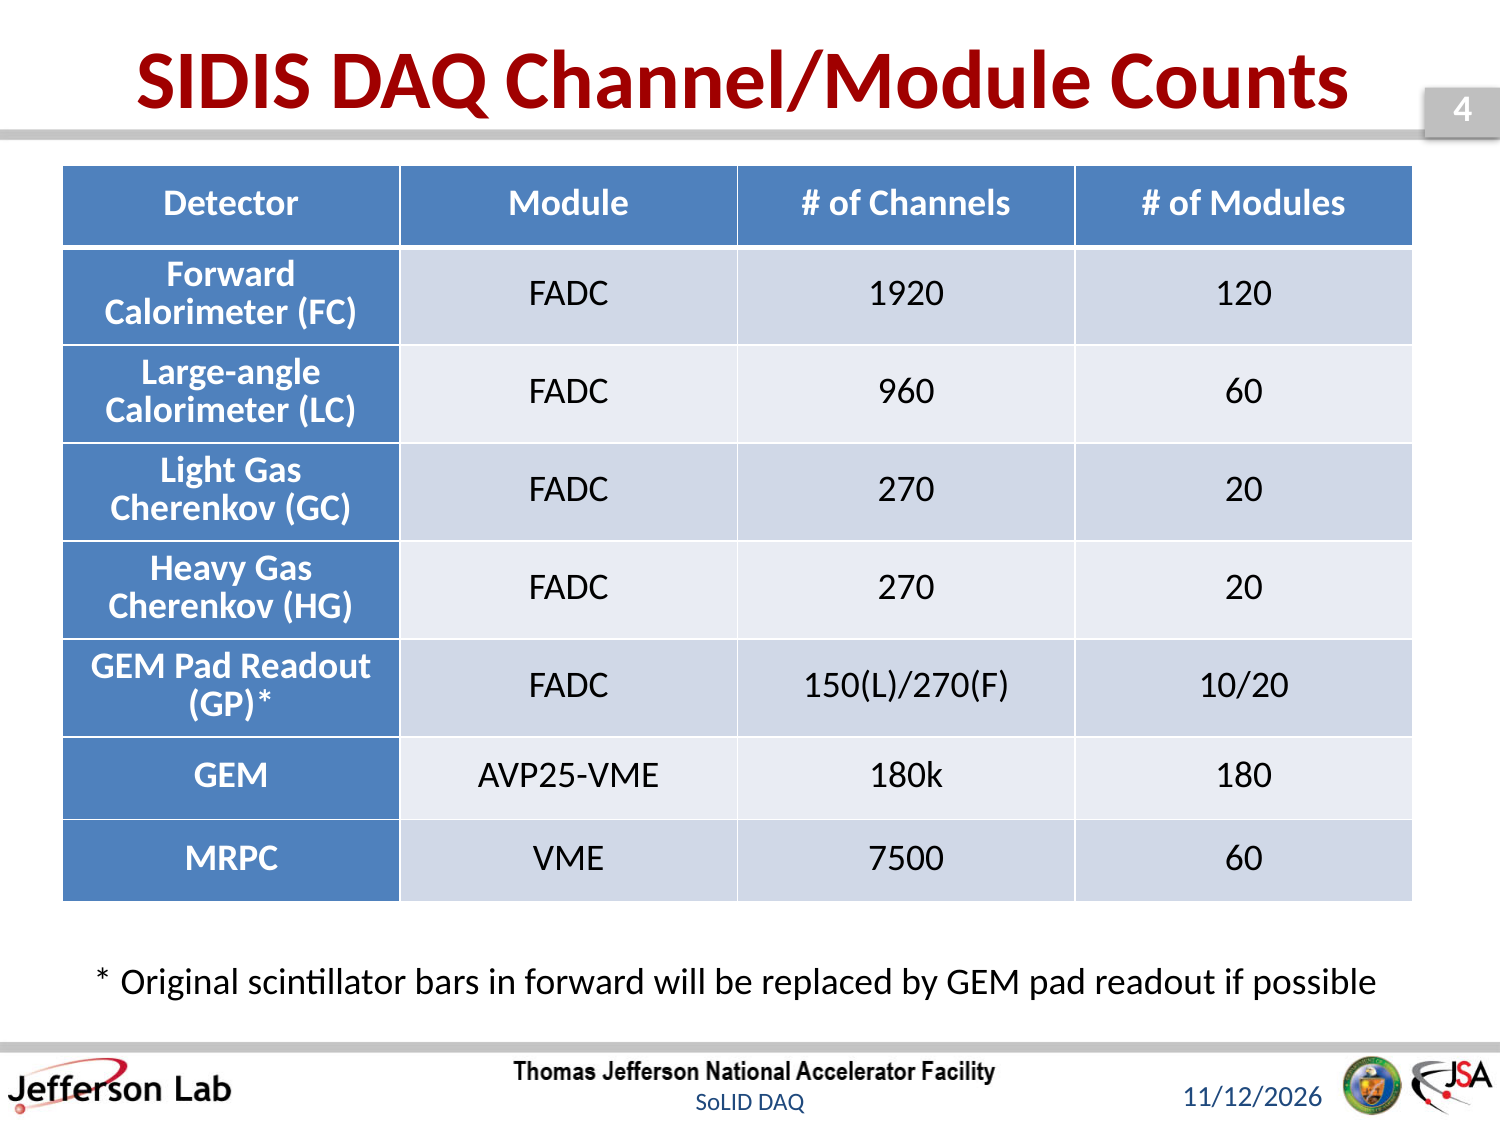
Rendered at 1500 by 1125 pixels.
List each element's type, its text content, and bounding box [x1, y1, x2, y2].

table_cell 60 [1076, 346, 1412, 442]
table_cell VME [401, 820, 737, 901]
table_cell 7500 [738, 820, 1074, 901]
picture [0, 0, 1500, 1125]
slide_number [1137, 1065, 1338, 1125]
table_cell 20 [1076, 444, 1412, 540]
table_cell MRPC [63, 820, 399, 901]
table_cell GEM Pad Readout (GP)* [63, 640, 399, 736]
table_cell AVP25-VME [401, 738, 737, 819]
table_cell 1920 [738, 250, 1074, 344]
table_cell 180 [1076, 738, 1412, 819]
table_cell 270 [738, 542, 1074, 638]
table_cell Forward Calorimeter (FC) [63, 250, 399, 344]
title SIDIS DAQ Channel/Module Counts [62, 12, 1426, 138]
table_header Module [401, 166, 737, 245]
table_header # of Modules [1076, 166, 1412, 245]
table_cell Large-angle Calorimeter (LC) [63, 346, 399, 442]
table_cell 20 [1076, 542, 1412, 638]
table_cell 60 [1076, 820, 1412, 901]
footer SoLID DAQ [362, 1074, 1138, 1125]
table_cell 270 [738, 444, 1074, 540]
table_cell FADC [401, 444, 737, 540]
table_cell 960 [738, 346, 1074, 442]
table_cell Light Gas Cherenkov (GC) [63, 444, 399, 540]
table_cell FADC [401, 250, 737, 344]
table_header Detector [63, 166, 399, 245]
table_cell 150(L)/270(F) [738, 640, 1074, 736]
table_cell 120 [1076, 250, 1412, 344]
table_header # of Channels [738, 166, 1074, 245]
table_cell GEM [63, 738, 399, 819]
table_cell Heavy Gas Cherenkov (HG) [63, 542, 399, 638]
table_cell 10/20 [1076, 640, 1412, 736]
table_cell FADC [401, 346, 737, 442]
table_cell FADC [401, 640, 737, 736]
table_cell 180k [738, 738, 1074, 819]
text_box * Original scintillator bars in forward will be replaced by GEM pad readout if possible [78, 949, 1394, 1010]
table_cell FADC [401, 542, 737, 638]
